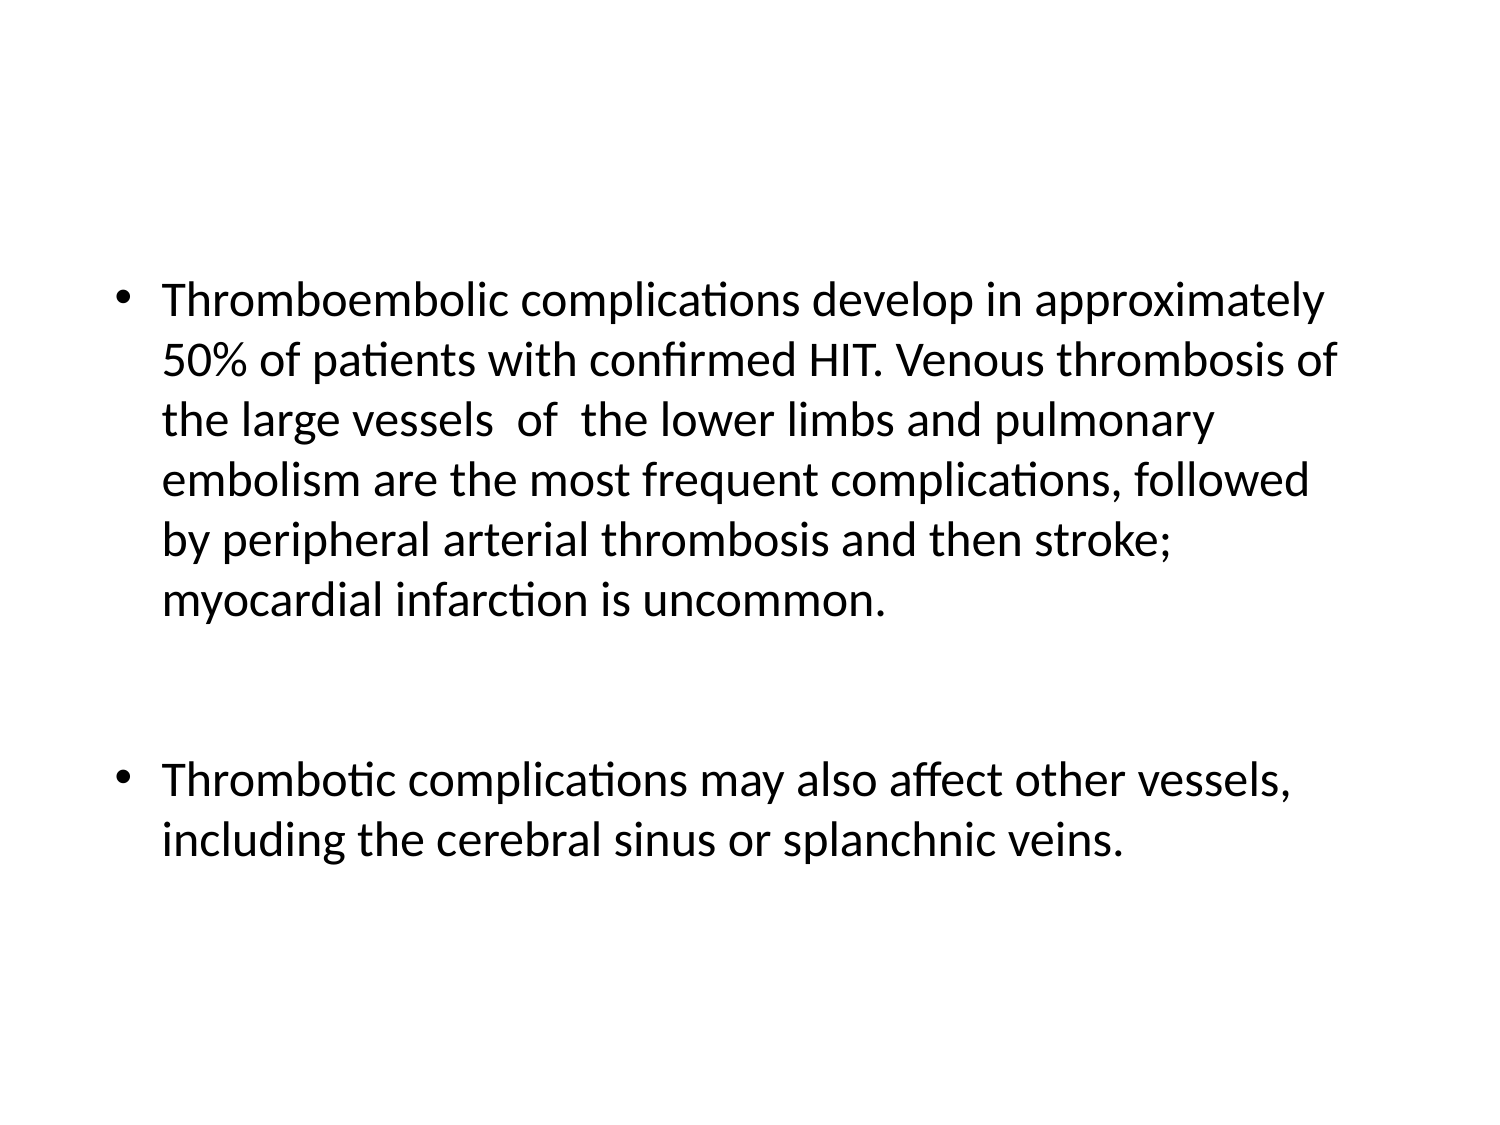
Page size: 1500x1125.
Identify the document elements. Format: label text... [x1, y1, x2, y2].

text_box Thromboembolic complications develop in approximately 50% of patients with confirmed HIT. Venous thrombosis of the large vessels of the lower limbs and pulmonary embolism are the most frequent complications, followed by peripheral arterial thrombosis and then stroke; myocardial infarction is uncommon. Thrombotic complications may also affect other vessels, including the cerebral sinus or splanchnic veins. [99, 258, 1363, 874]
